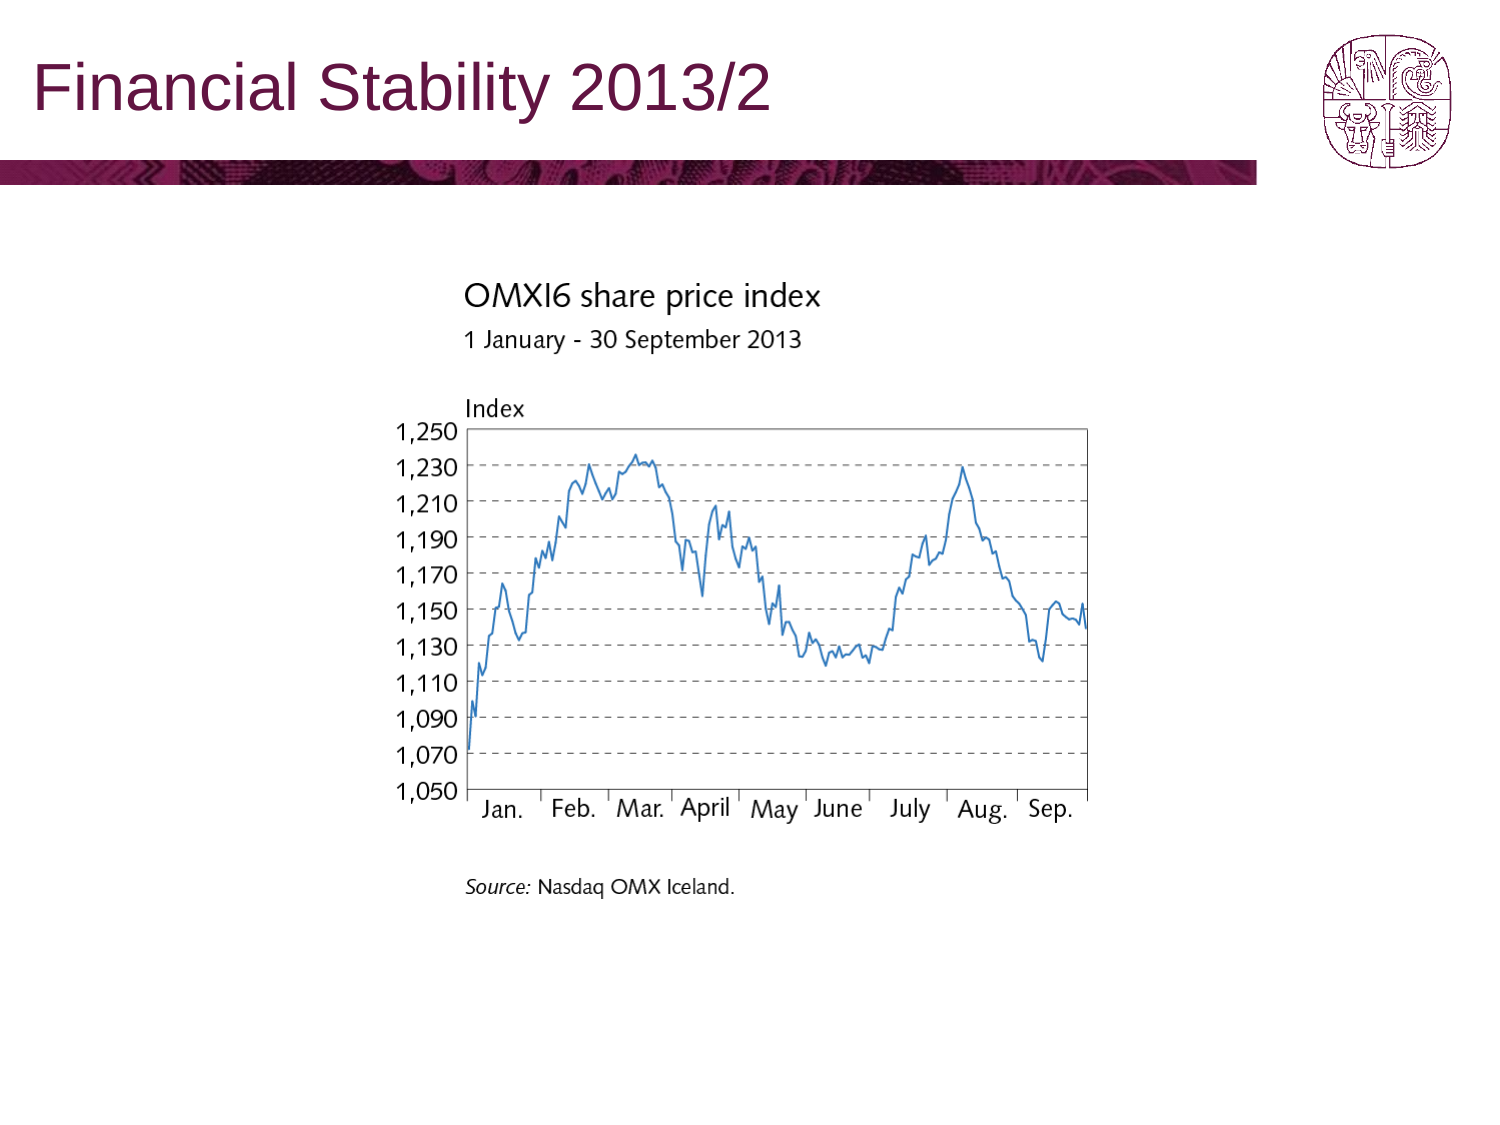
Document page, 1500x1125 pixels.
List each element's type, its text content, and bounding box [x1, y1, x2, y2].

picture [0, 160, 1258, 185]
title Financial Stability 2013/2 [17, 19, 1247, 149]
picture [1316, 31, 1456, 173]
picture [395, 279, 1088, 900]
